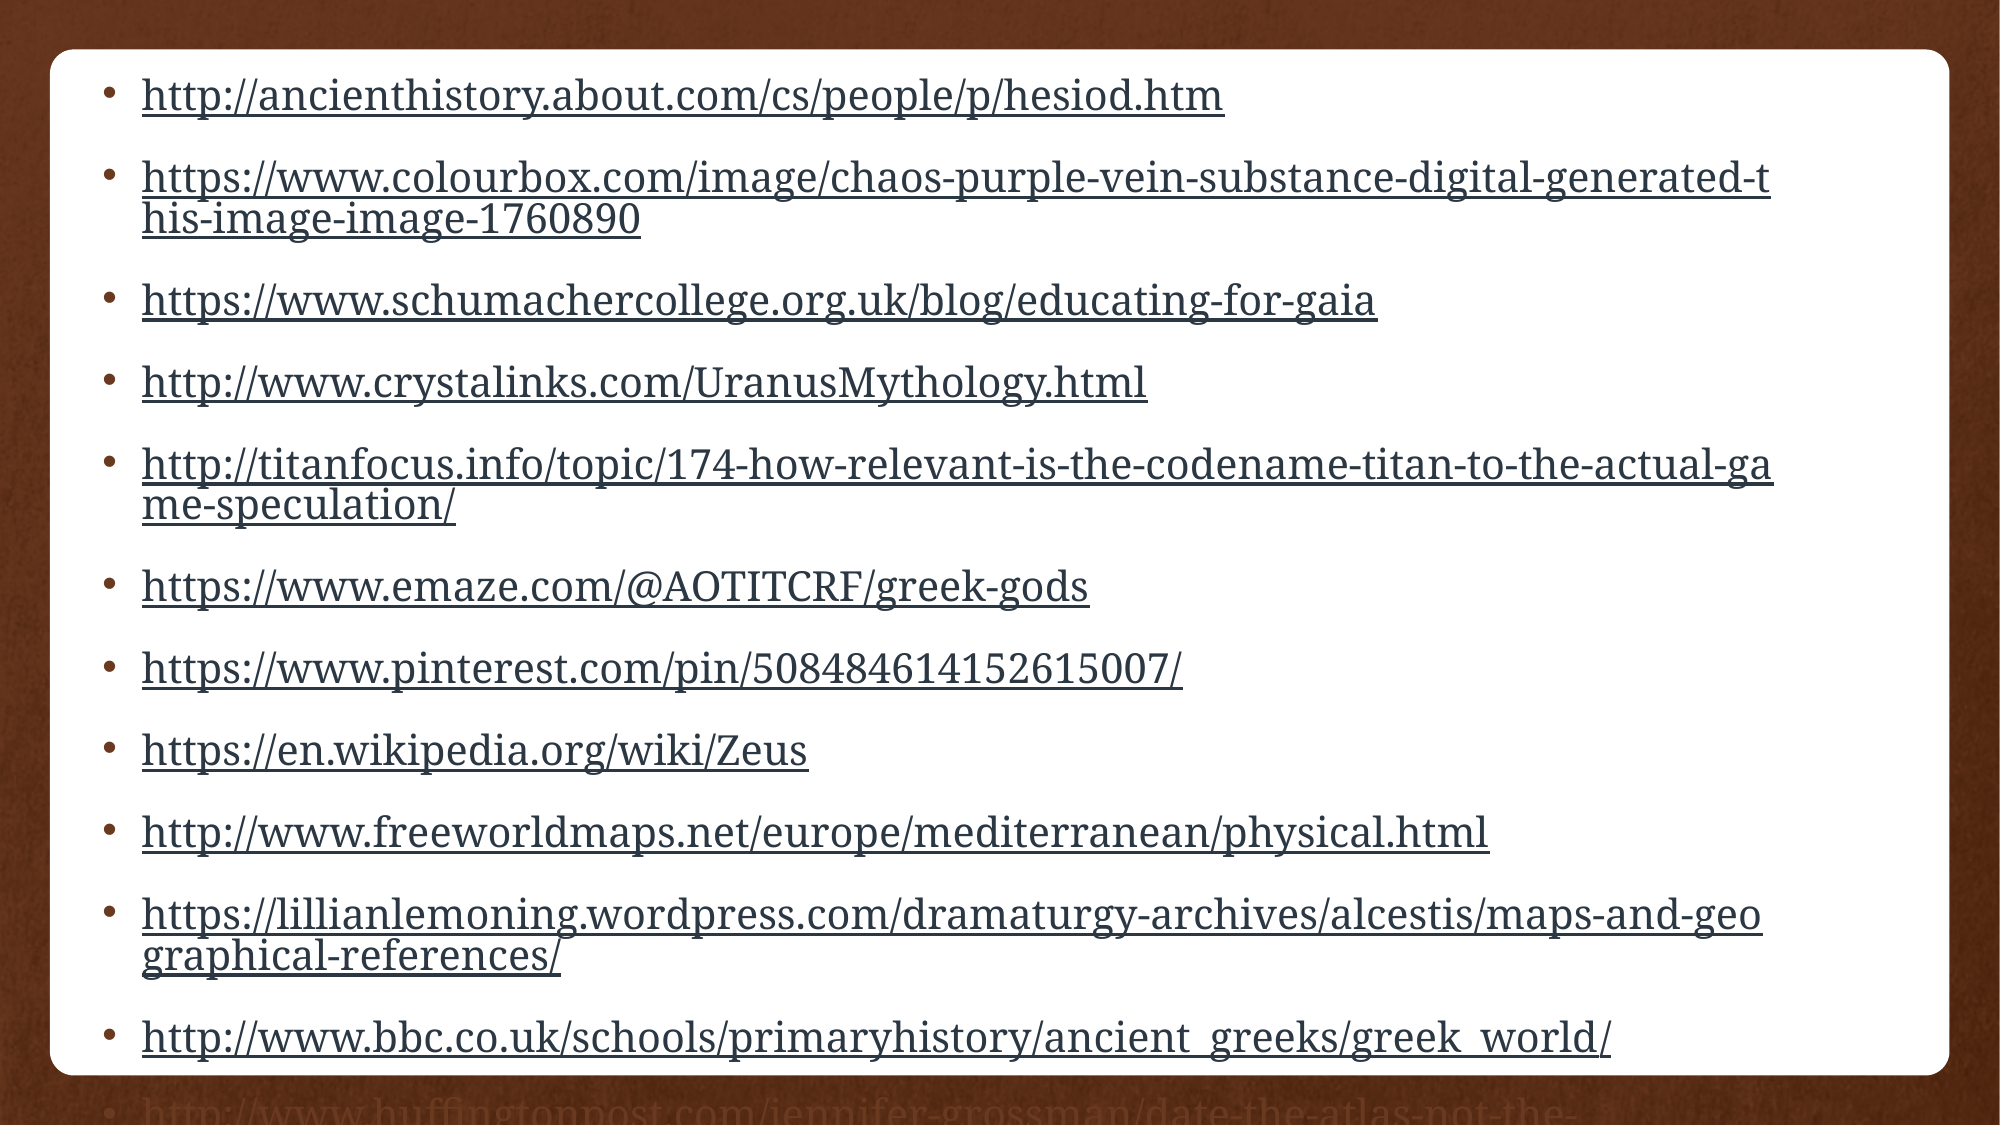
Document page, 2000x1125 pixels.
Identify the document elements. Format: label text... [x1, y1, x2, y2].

list http://ancienthistory.about.com/cs/people/p/hesiod.htm https://www.colourbox.com/image/chaos-purple-vein-substance-digital-generated-this-image-image-1760890 https://www.schumachercollege.org.uk/blog/educating-for-gaia http://www.crystalinks.com/UranusMythology.html http://titanfocus.info/topic/174-how-relevant-is-the-codename-titan-to-the-actual-game-speculation/ https://www.emaze.com/@AOTITCRF/greek-gods https://www.pinterest.com/pin/508484614152615007/ https://en.wikipedia.org/wiki/Zeus http://www.freeworldmaps.net/europe/mediterranean/physical.html https://lillianlemoning.wordpress.com/dramaturgy-archives/alcestis/maps-and-geographical-references/ http://www.bbc.co.uk/schools/primaryhistory/ancient_greeks/greek_world/ http://www.huffingtonpost.com/jennifer-grossman/date-the-atlas-not-the-sh_b_6114224.html [87, 62, 1800, 1075]
